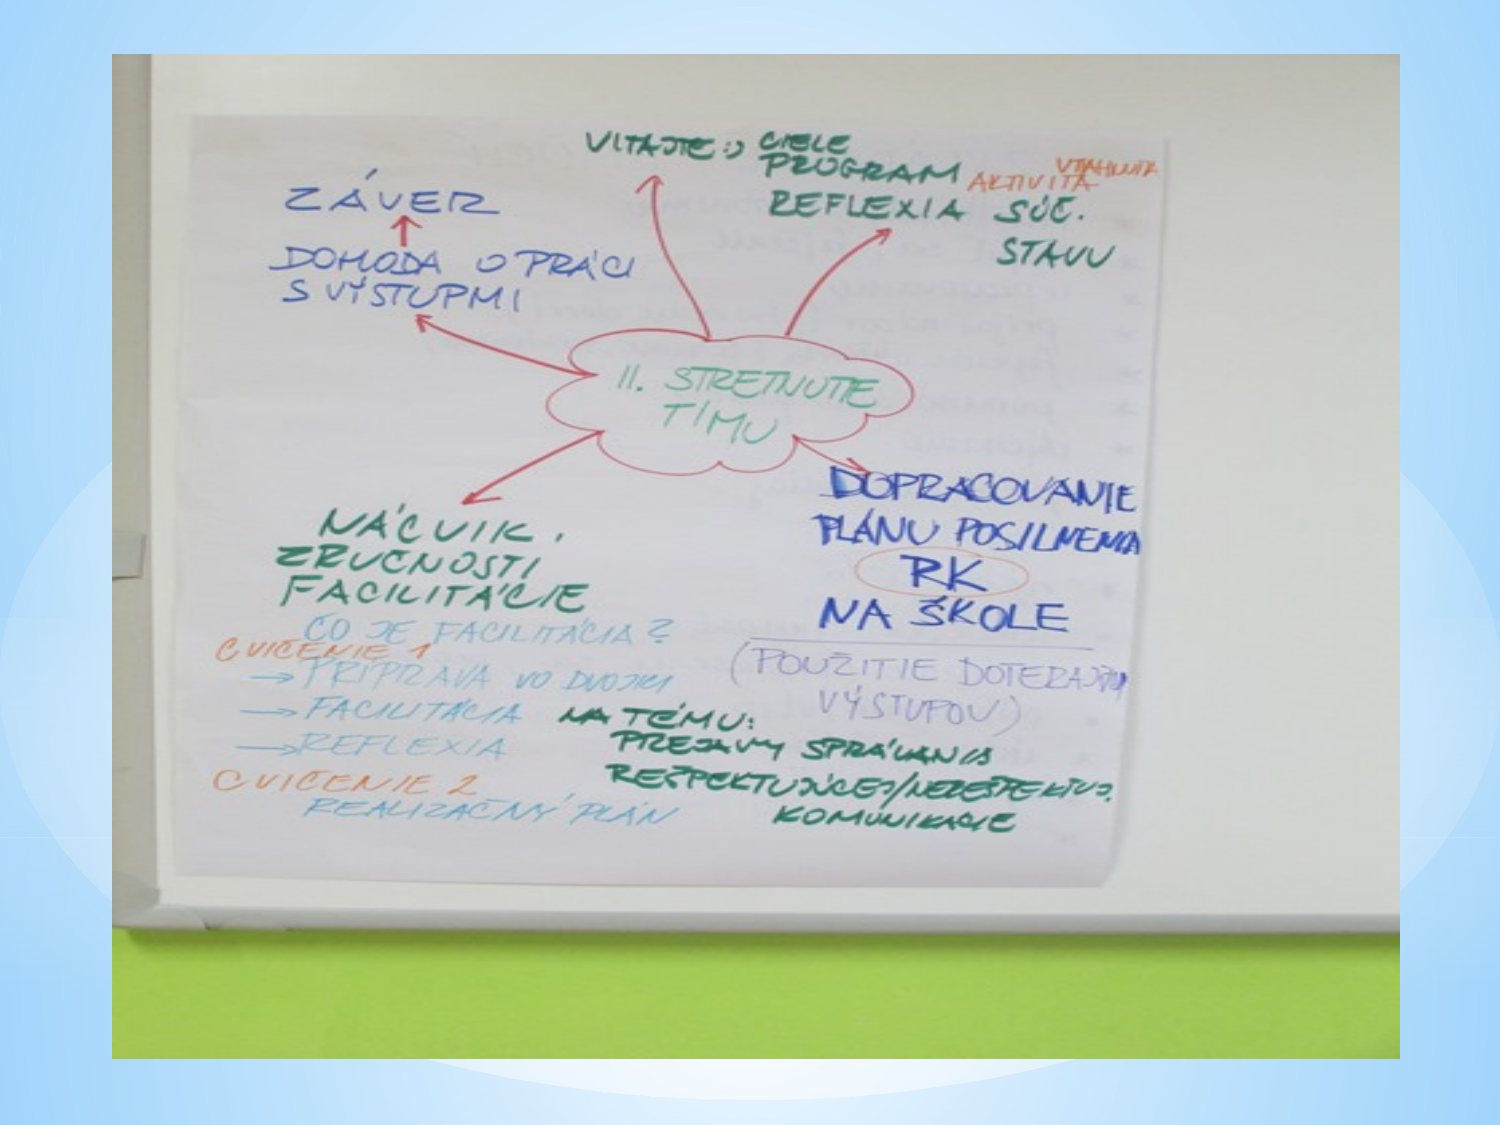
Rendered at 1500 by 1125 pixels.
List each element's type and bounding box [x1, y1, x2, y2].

picture [111, 54, 1400, 1059]
